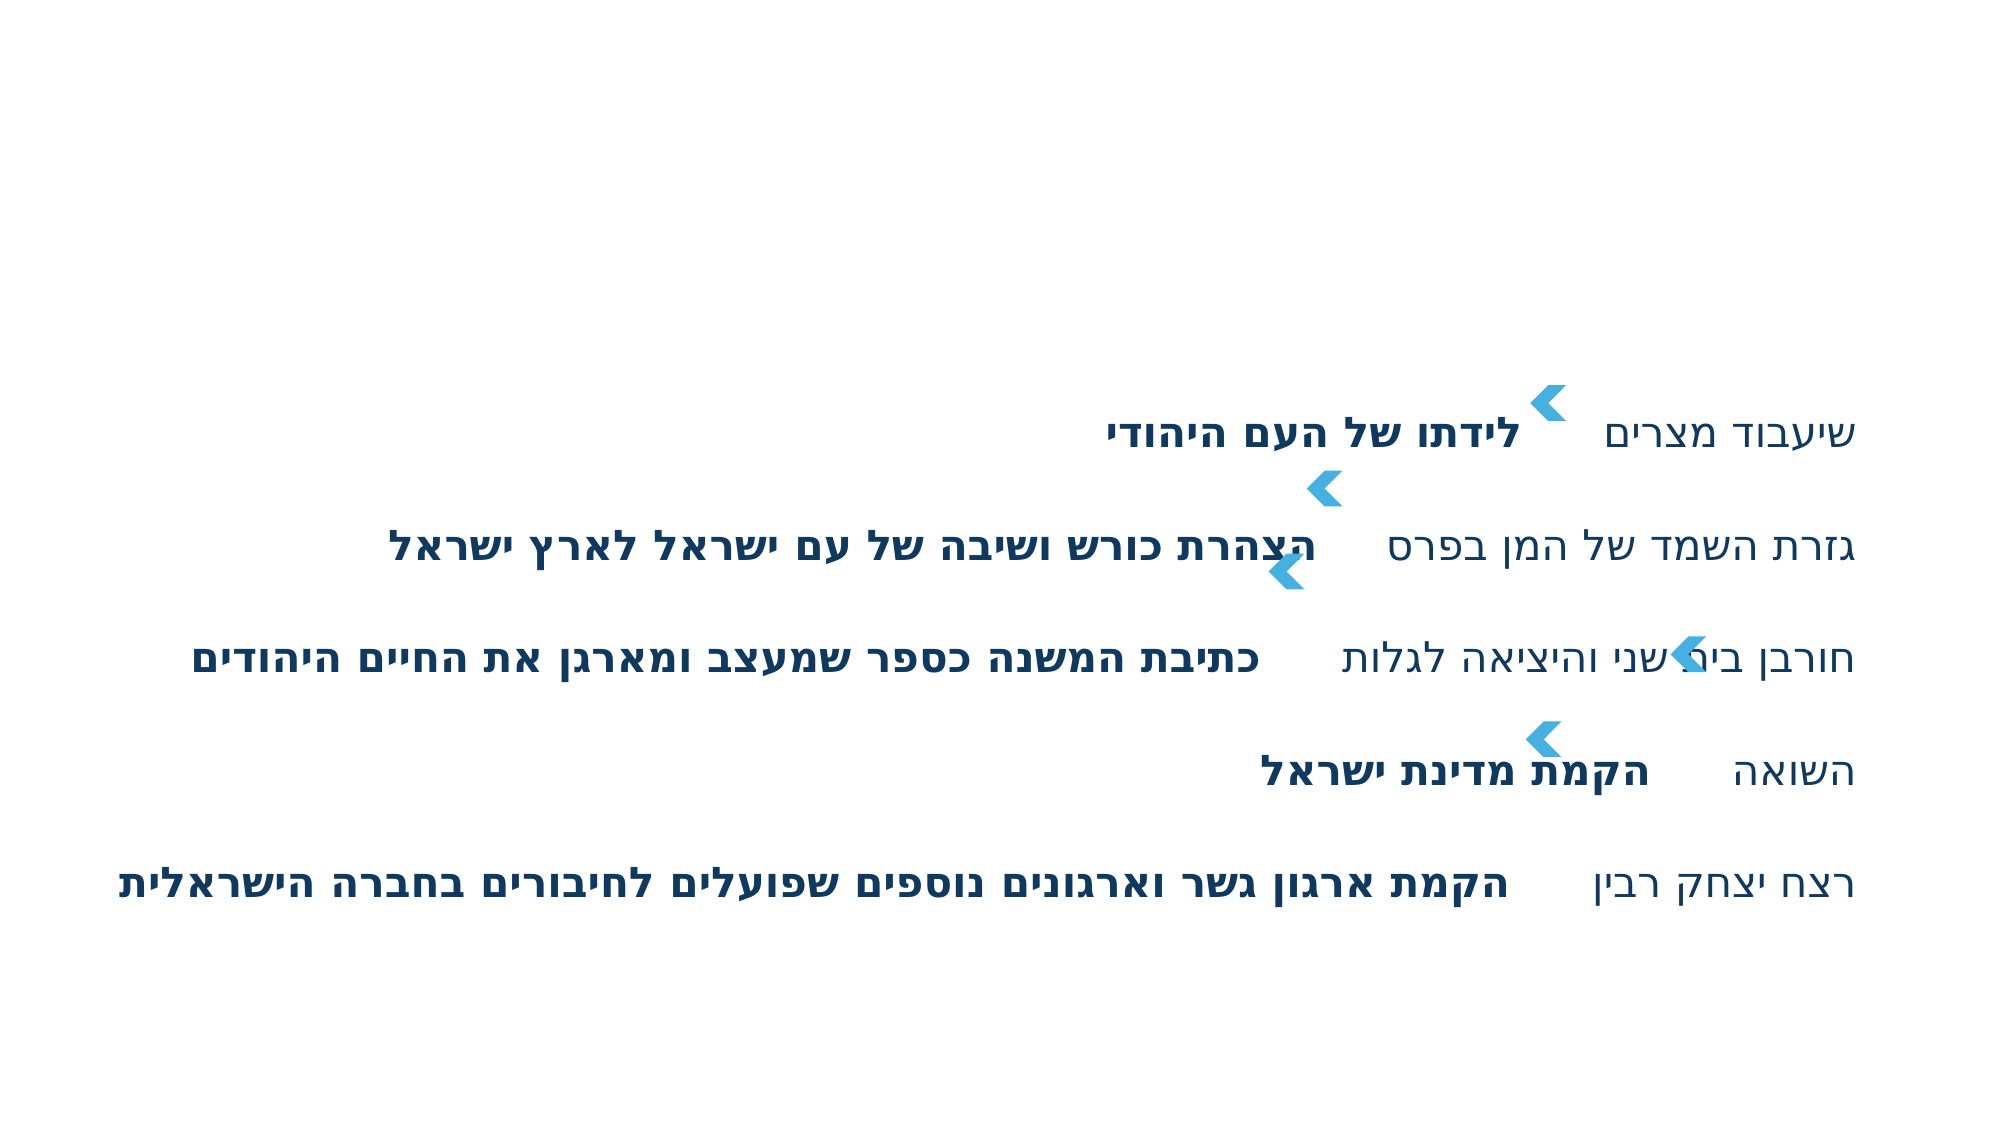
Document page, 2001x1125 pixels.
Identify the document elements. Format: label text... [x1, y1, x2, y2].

text_box [1304, 469, 1347, 509]
text_box [1668, 634, 1711, 674]
text_box [1523, 719, 1566, 759]
text_box [1266, 552, 1309, 591]
text_box שיעבוד מצרים לידתו של העם היהודי גזרת השמד של המן בפרס הצהרת כורש ושיבה של עם ישראל לארץ ישראל חורבן בית שני והיציאה לגלות כתיבת המשנה כספר שמעצב ומארגן את החיים היהודים השואה הקמת מדינת ישראל רצח יצחק רבין הקמת ארגון גשר וארגונים נוספים שפועלים לחיבורים בחברה הישראלית [98, 388, 1872, 942]
text_box [1528, 383, 1570, 423]
